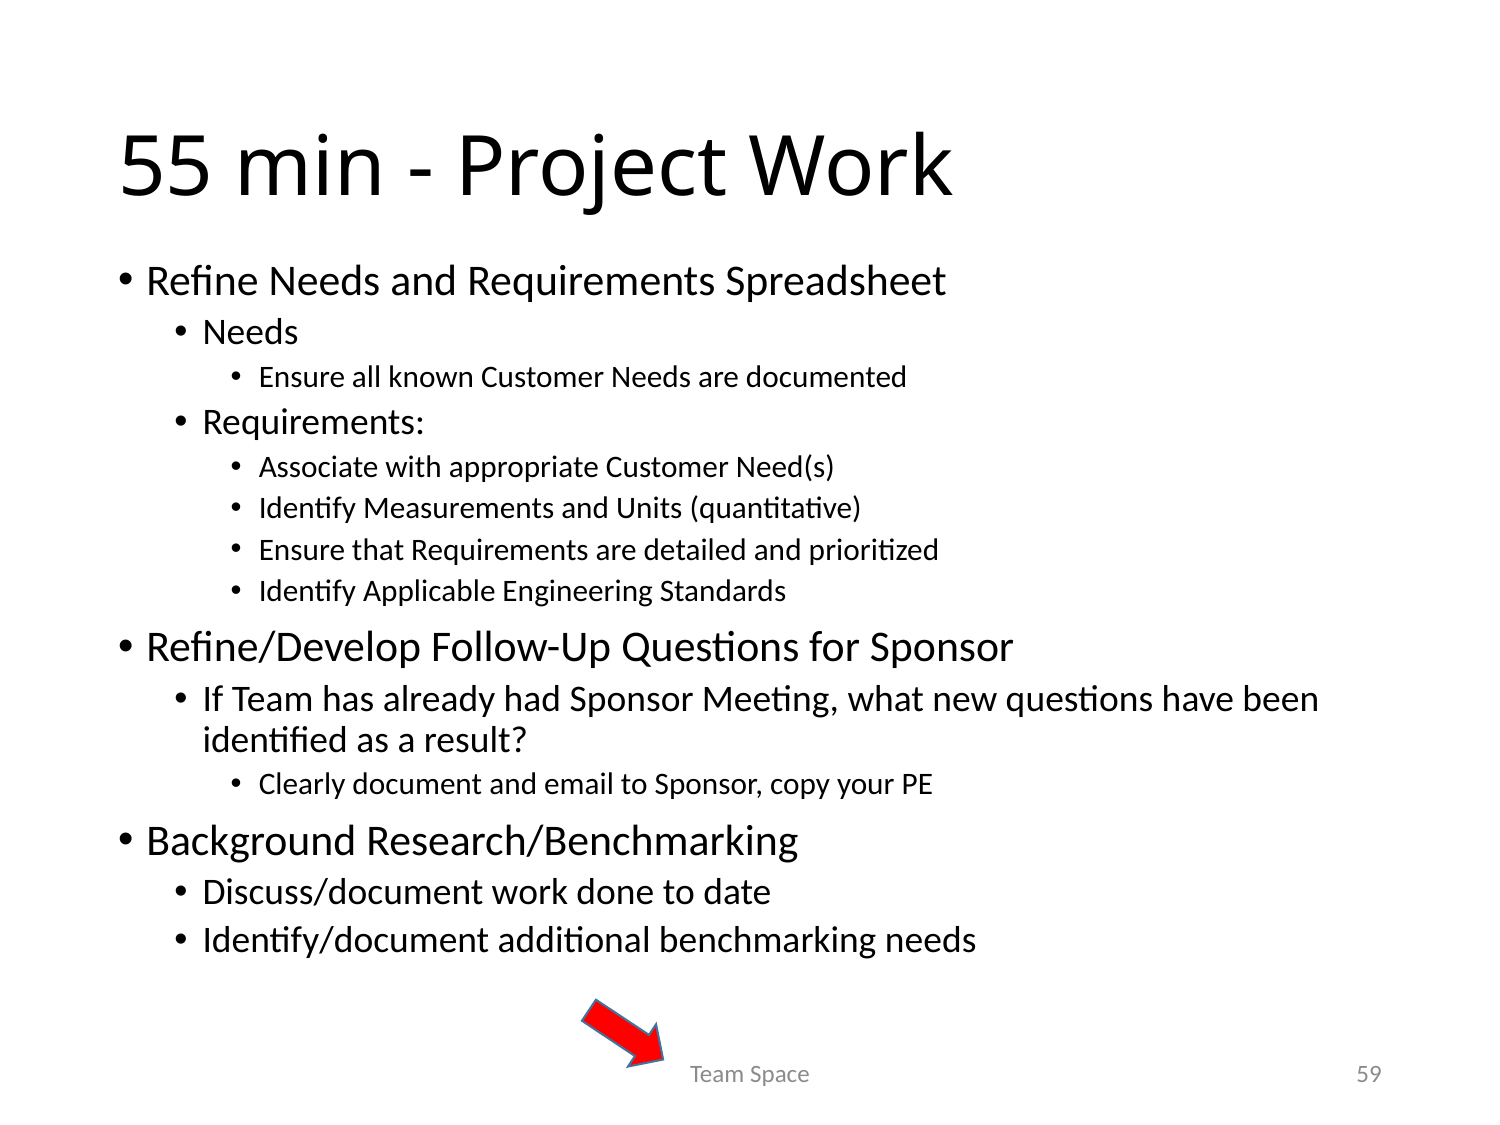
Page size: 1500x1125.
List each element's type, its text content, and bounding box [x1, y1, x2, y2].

footer Team Space [496, 1042, 1004, 1103]
list Refine Needs and Requirements Spreadsheet Needs Ensure all known Customer Needs are documented Requirements: Associate with appropriate Customer Need(s) Identify Measurements and Units (quantitative) Ensure that Requirements are detailed and prioritized Identify Applicable Engineering Standards Refine/Develop Follow-Up Questions for Sponsor If Team has already had Sponsor Meeting, what new questions have been identified as a result? Clearly document and email to Sponsor, copy your PE Background Research/Benchmarking Discuss/document work done to date Identify/document additional benchmarking needs [103, 249, 1397, 1014]
slide_number 59 [1059, 1042, 1397, 1103]
text_box [580, 998, 665, 1069]
title 55 min - Project Work [103, 59, 1397, 249]
